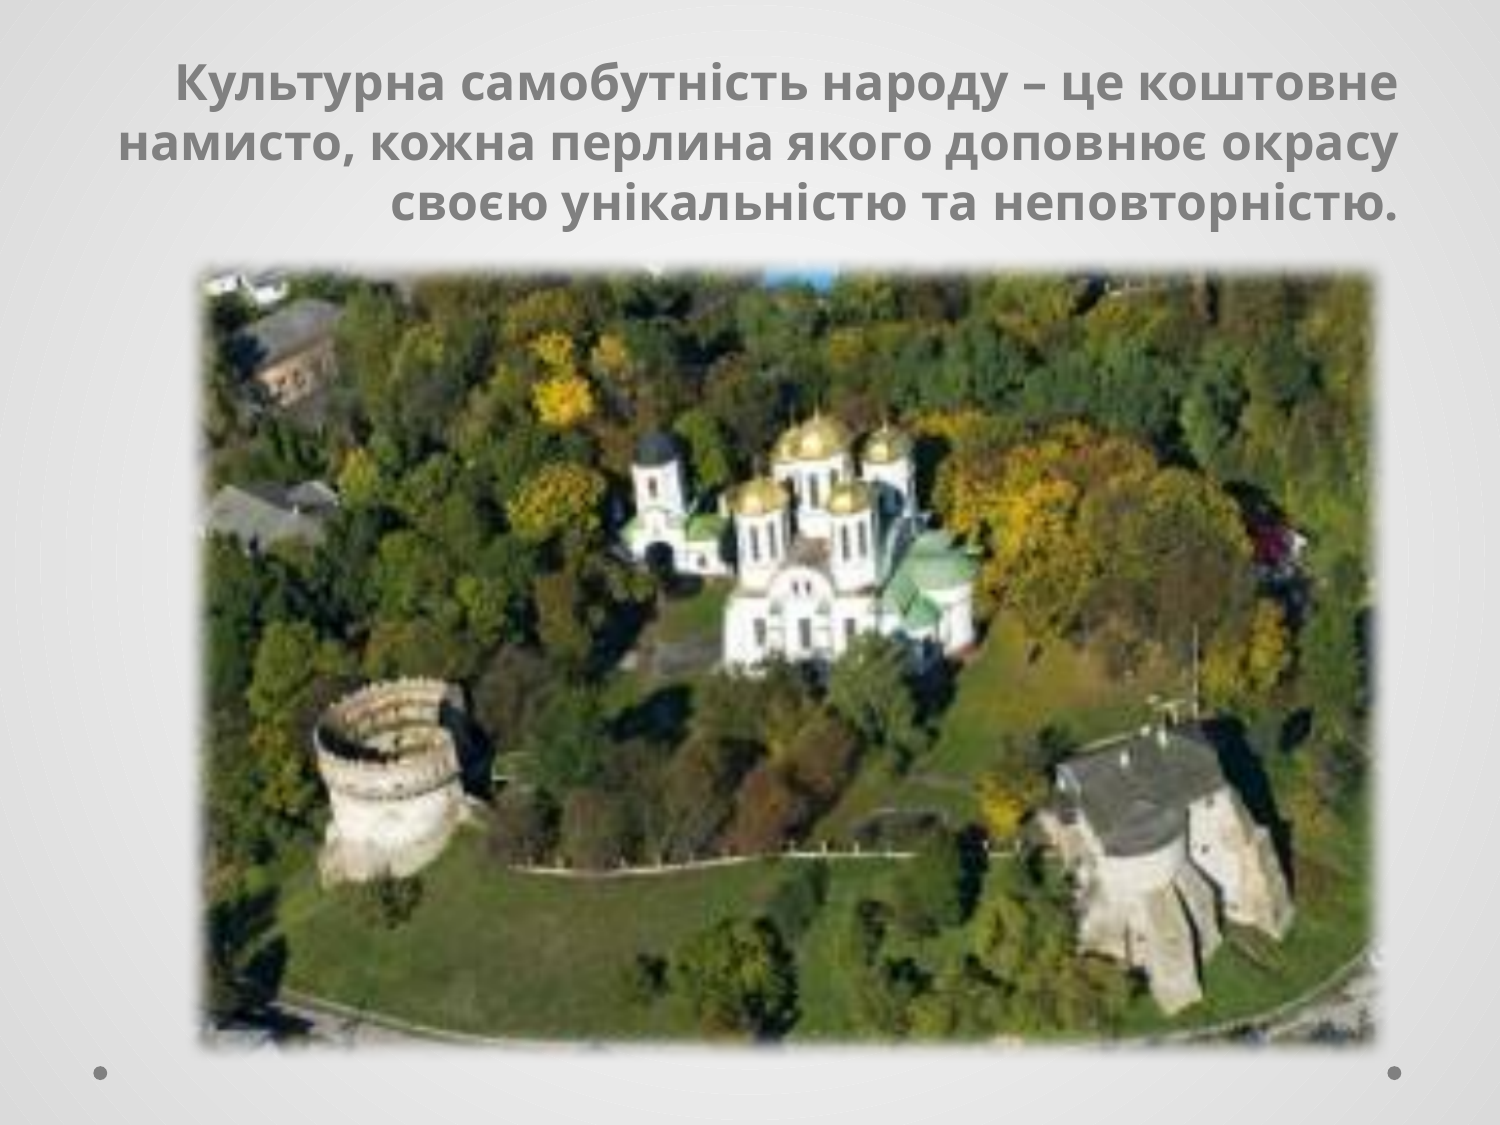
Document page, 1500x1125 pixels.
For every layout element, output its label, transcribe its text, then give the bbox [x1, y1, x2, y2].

picture [185, 255, 1393, 1063]
list Культурна самобутність народу – це коштовне намисто, кожна перлина якого доповнює окрасу своєю унікальністю та неповторністю. [64, 42, 1415, 291]
